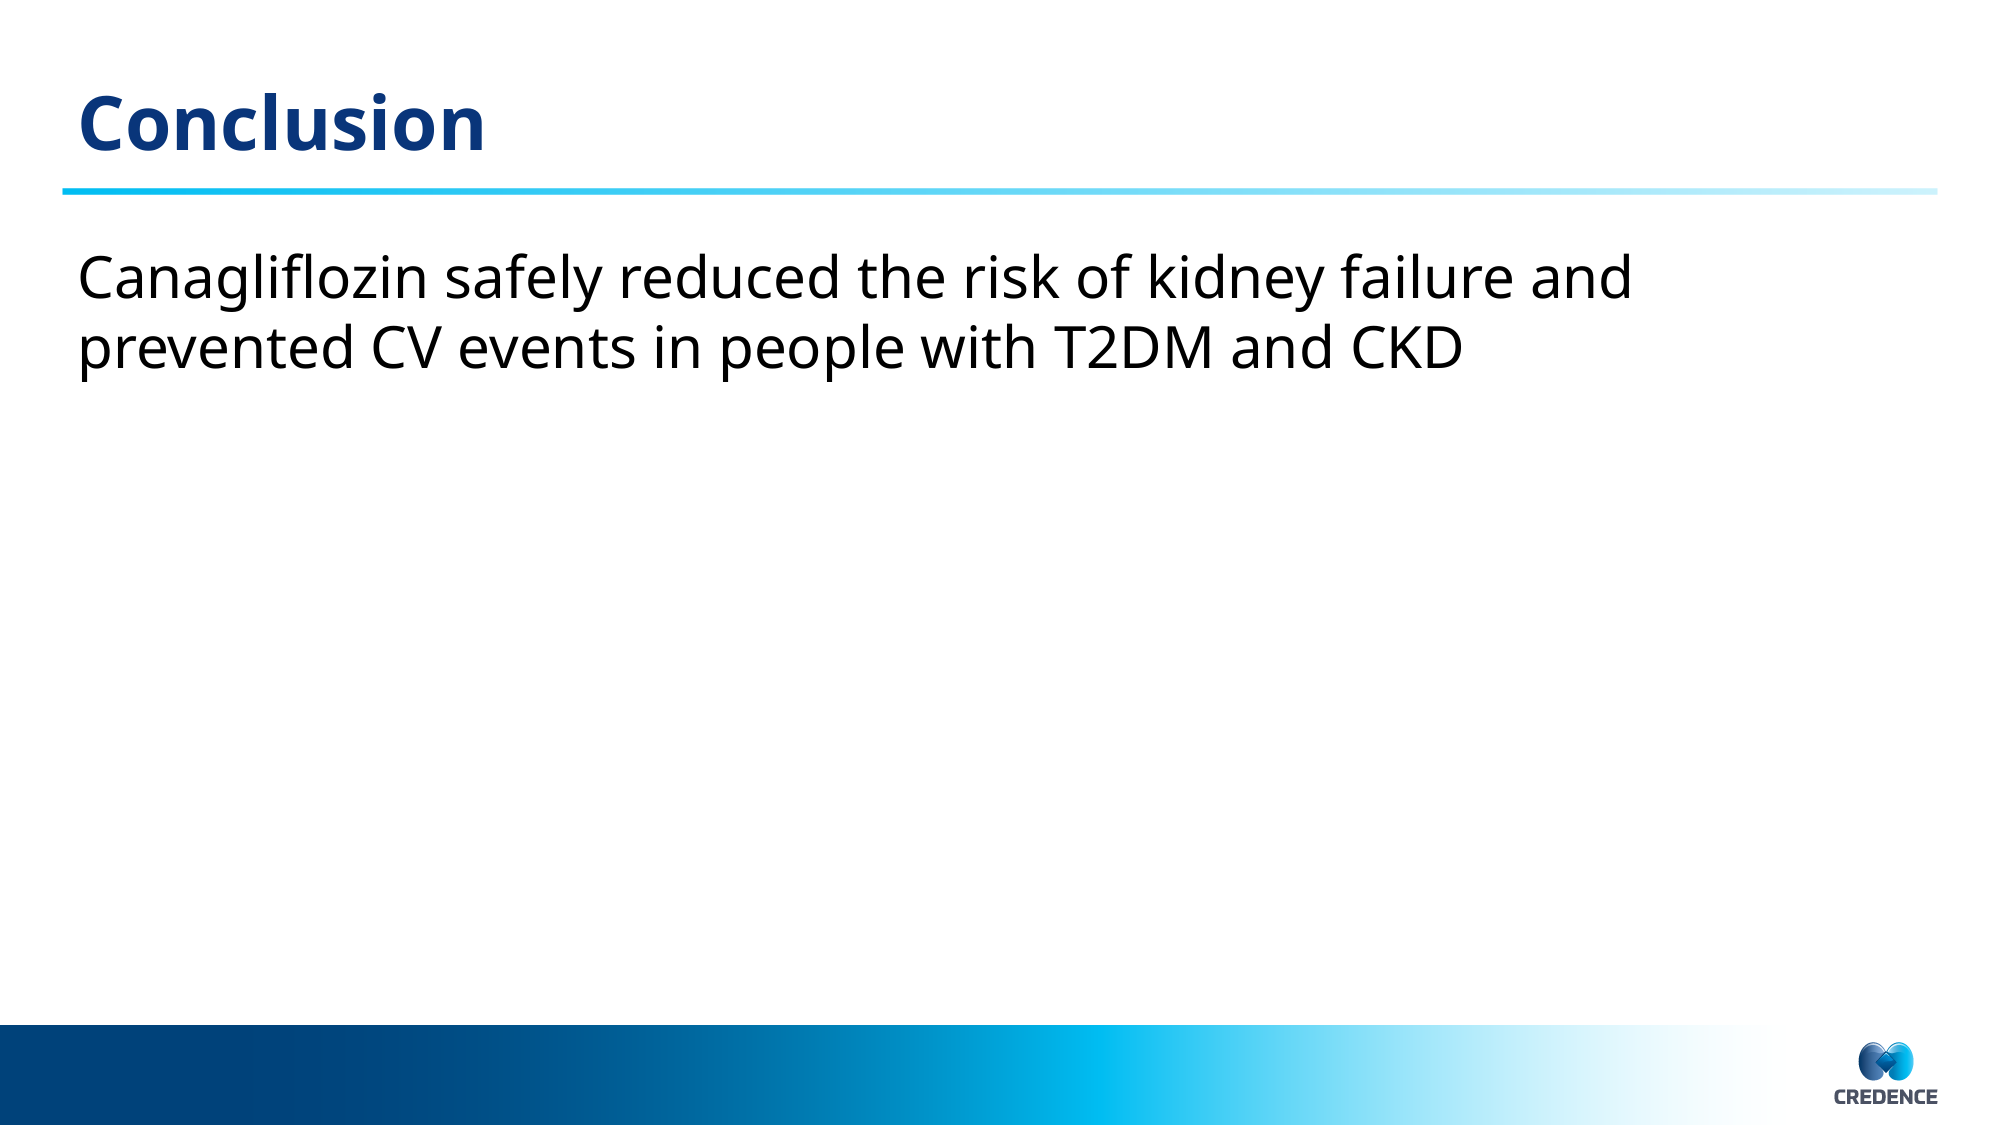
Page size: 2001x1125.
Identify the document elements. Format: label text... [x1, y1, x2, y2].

list Canagliflozin safely reduced the risk of kidney failure and prevented CV events in people with T2DM and CKD [62, 232, 1938, 893]
picture [0, 0, 2000, 1125]
title Conclusion [62, 66, 1938, 174]
